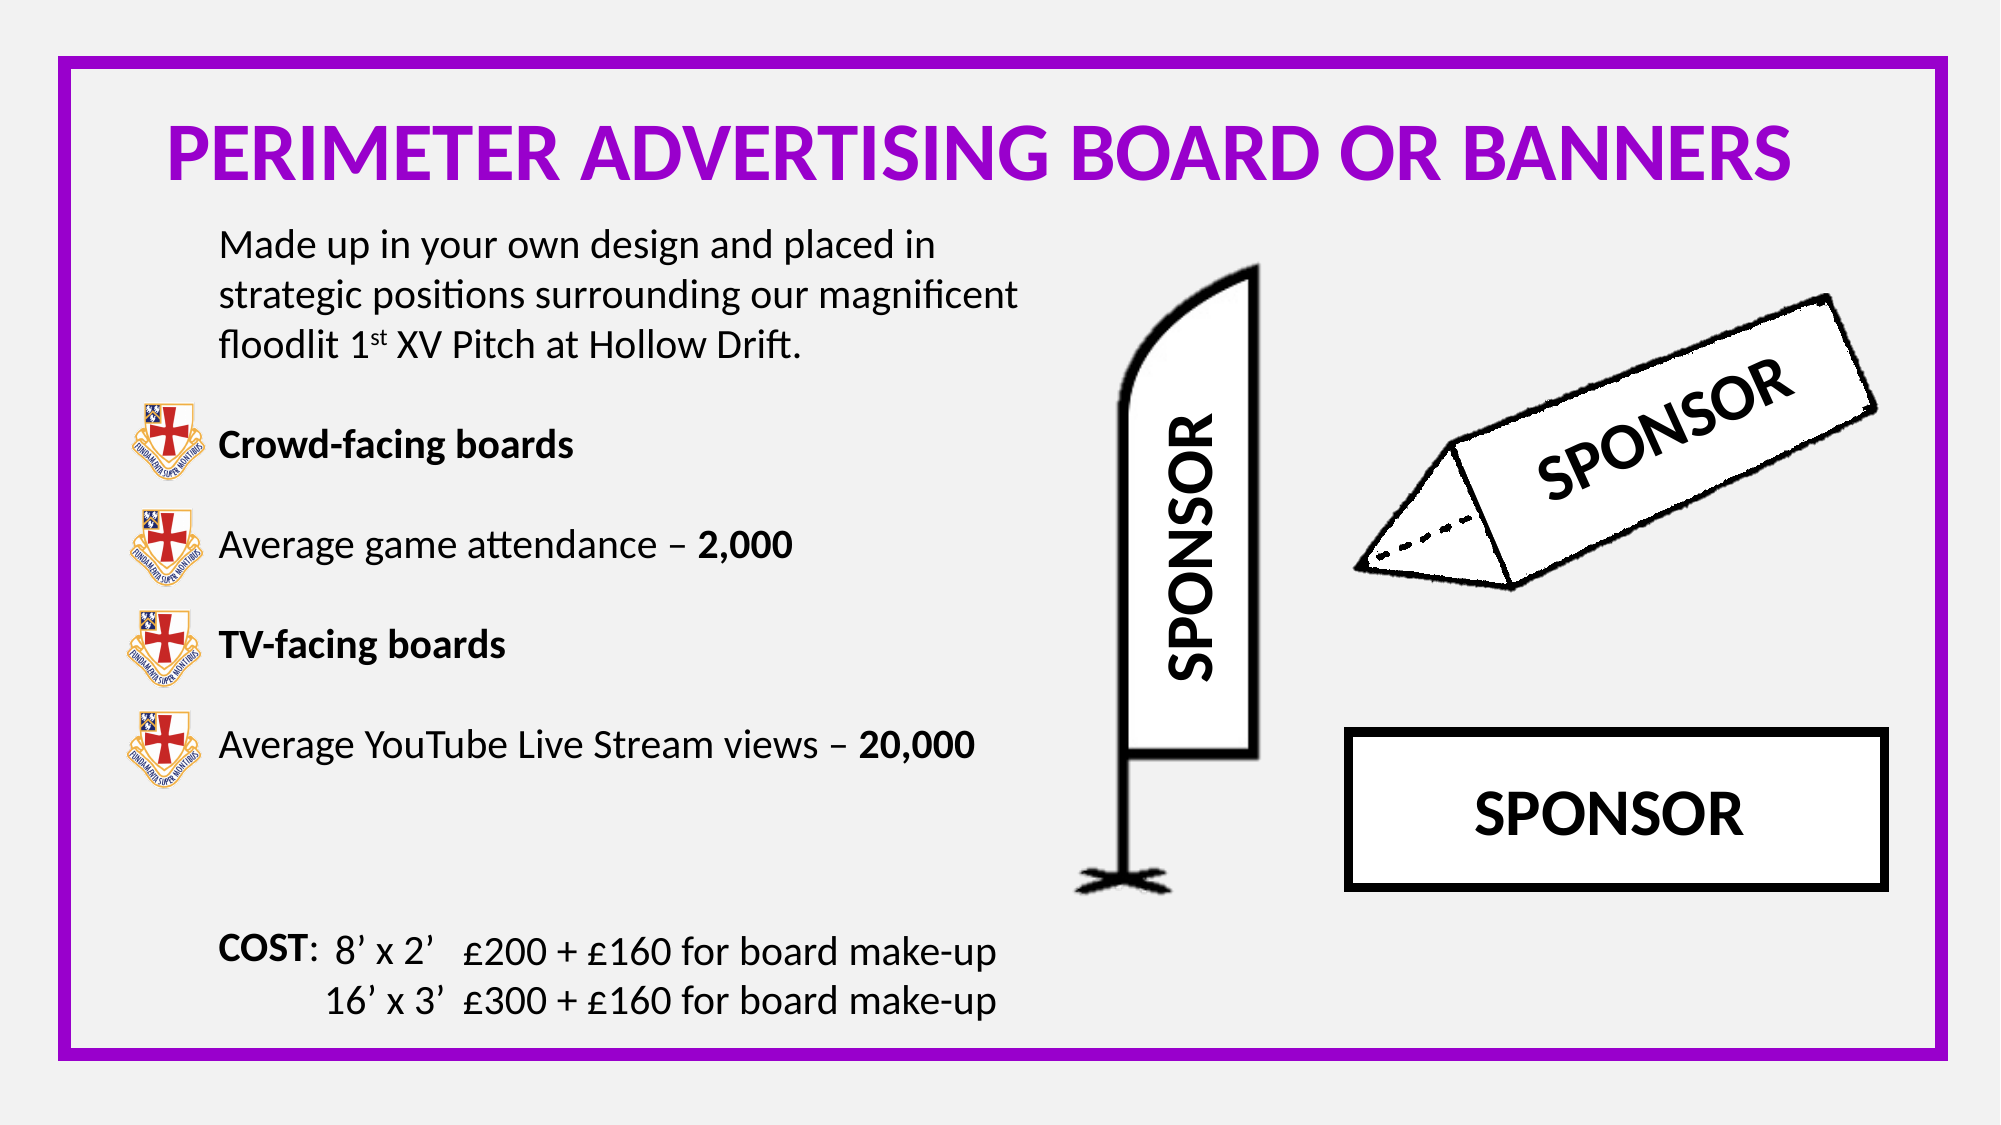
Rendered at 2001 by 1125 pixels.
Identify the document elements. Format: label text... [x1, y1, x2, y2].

text_box 8’ x 2’ 16’ x 3’ [309, 915, 461, 1031]
text_box [1347, 731, 1885, 889]
text_box [63, 62, 1942, 1055]
picture [126, 609, 202, 688]
text_box COST: [203, 912, 1057, 978]
picture [129, 508, 204, 587]
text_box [1348, 288, 1885, 596]
text_box PERIMETER ADVERTISING BOARD OR BANNERS [151, 90, 1942, 205]
picture [1049, 259, 1275, 915]
picture [131, 402, 206, 481]
text_box SPONSOR [1459, 761, 1774, 857]
text_box Made up in your own design and placed in strategic positions surrounding our magnificent floodlit 1st XV Pitch at Hollow Drift. Crowd-facing boards Average game attendance – 2,000 TV-facing boards Average YouTube Live Stream views – 20,000 [203, 209, 1051, 912]
text_box Made up in your own design and placed in strategic positions surrounding our magnificent floodlit 1st XV Pitch at Hollow Drift. Crowd-facing boards Average game attendance – 2,000 TV-facing boards Average YouTube Live Stream views – 20,000 [203, 978, 1051, 1125]
picture [126, 710, 202, 789]
text_box £200 + £160 for board make-up £300 + £160 for board make-up [447, 916, 1377, 1031]
